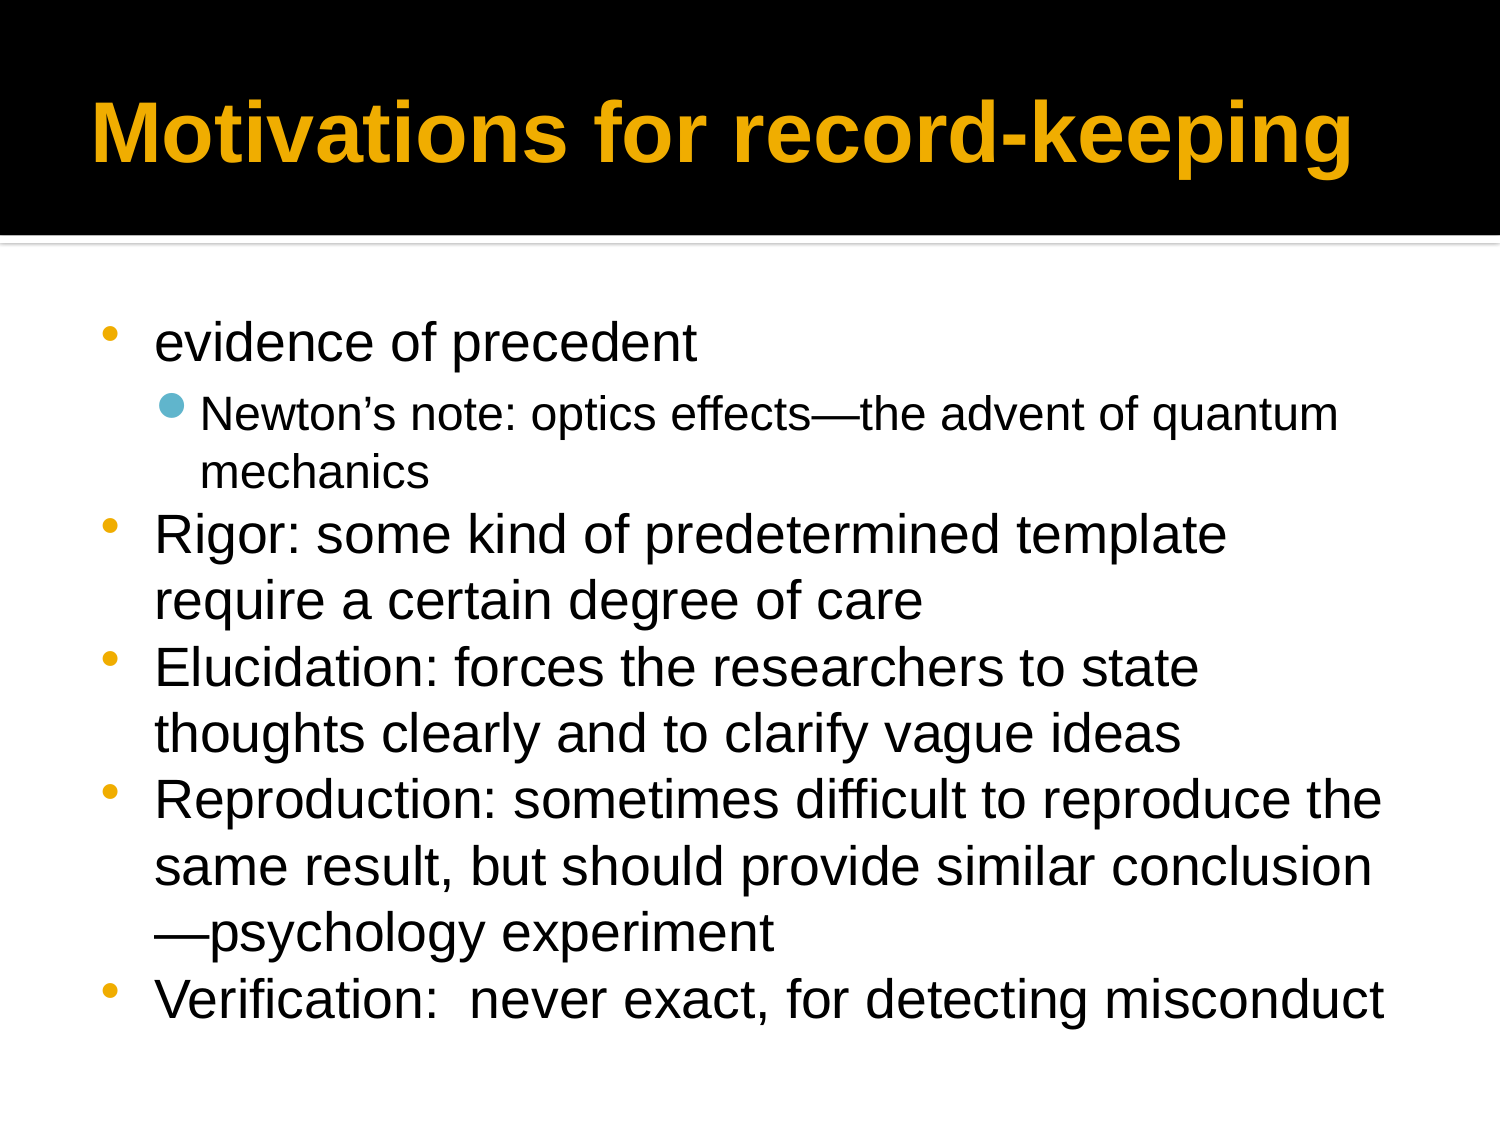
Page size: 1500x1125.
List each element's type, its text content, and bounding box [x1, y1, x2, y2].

title Motivations for record-keeping [75, 25, 1425, 231]
list evidence of precedent Newton’s note: optics effects—the advent of quantum mechanics Rigor: some kind of predetermined template require a certain degree of care Elucidation: forces the researchers to state thoughts clearly and to clarify vague ideas Reproduction: sometimes difficult to reproduce the same result, but should provide similar conclusion—psychology experiment Verification: never exact, for detecting misconduct [75, 291, 1425, 1050]
